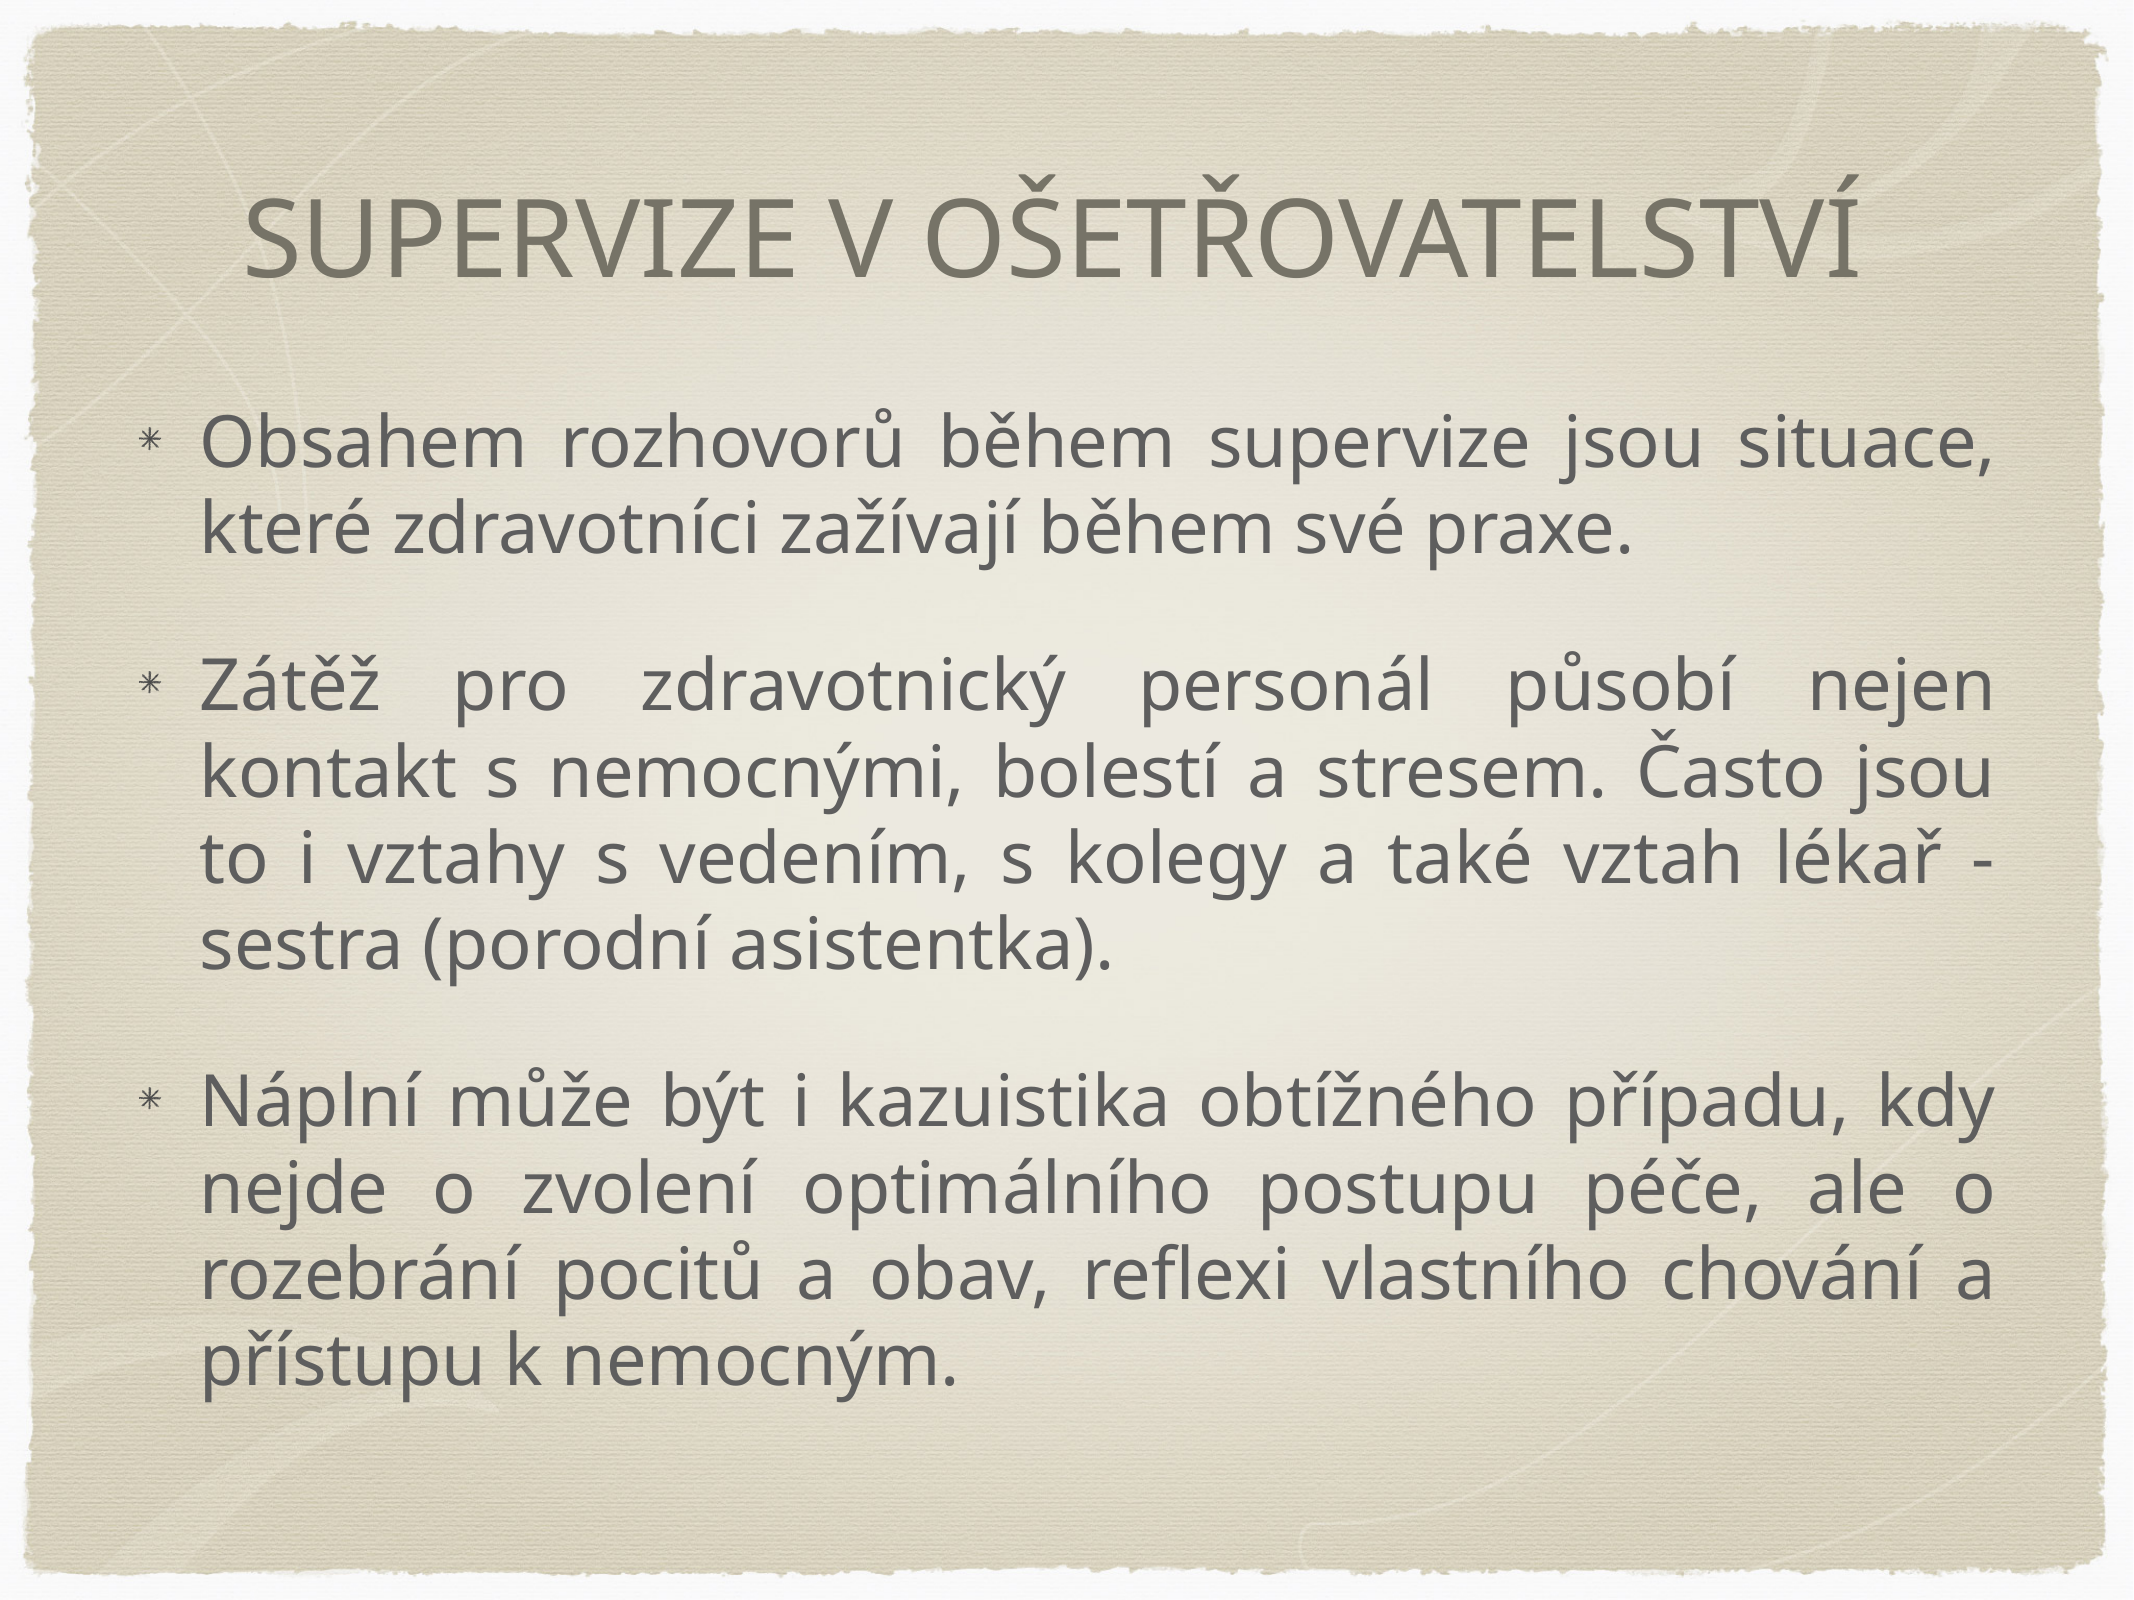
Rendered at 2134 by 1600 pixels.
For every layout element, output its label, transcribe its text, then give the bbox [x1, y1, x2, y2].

title SUPERVIZE V OŠETŘOVATELSTVÍ [128, 101, 2005, 366]
list Obsahem rozhovorů během supervize jsou situace, které zdravotníci zažívají během své praxe. Zátěž pro zdravotnický personál působí nejen kontakt s nemocnými, bolestí a stresem. Často jsou to i vztahy s vedením, s kolegy a také vztah lékař - sestra (porodní asistentka). Náplní může být i kazuistika obtížného případu, kdy nejde o zvolení optimálního postupu péče, ale o rozebrání pocitů a obav, reflexi vlastního chování a přístupu k nemocným. [128, 403, 2005, 1393]
picture [0, 0, 2134, 1600]
